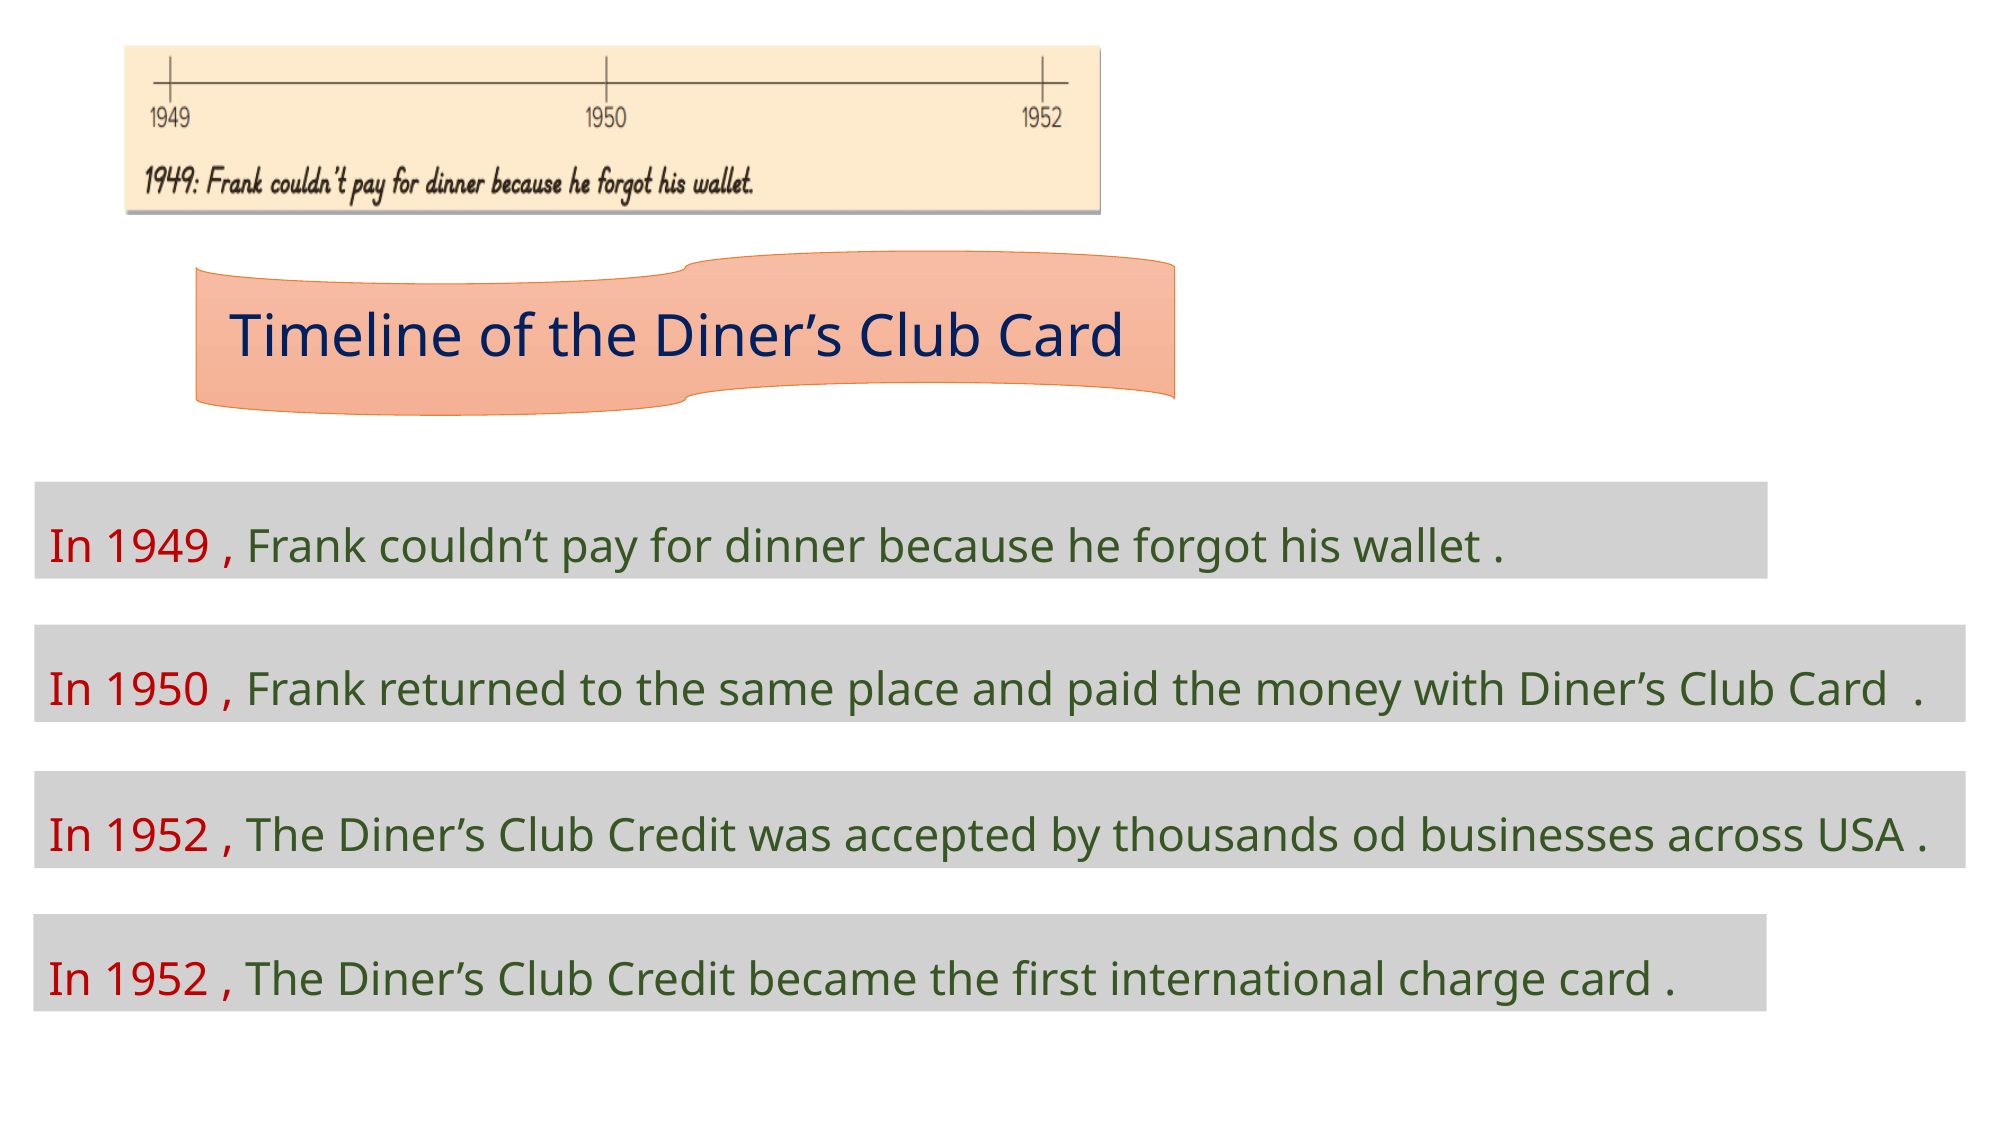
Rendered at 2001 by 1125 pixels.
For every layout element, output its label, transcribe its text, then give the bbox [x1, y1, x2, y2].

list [122, 41, 1101, 215]
text_box In 1952 , The Diner’s Club Credit was accepted by thousands od businesses across USA . [34, 771, 1966, 869]
text_box In 1950 , Frank returned to the same place and paid the money with Diner’s Club Card . [34, 624, 1966, 722]
text_box Timeline of the Diner’s Club Card [195, 250, 1176, 416]
text_box In 1952 , The Diner’s Club Credit became the first international charge card . [33, 914, 1767, 1012]
text_box In 1949 , Frank couldn’t pay for dinner because he forgot his wallet . [34, 481, 1768, 579]
